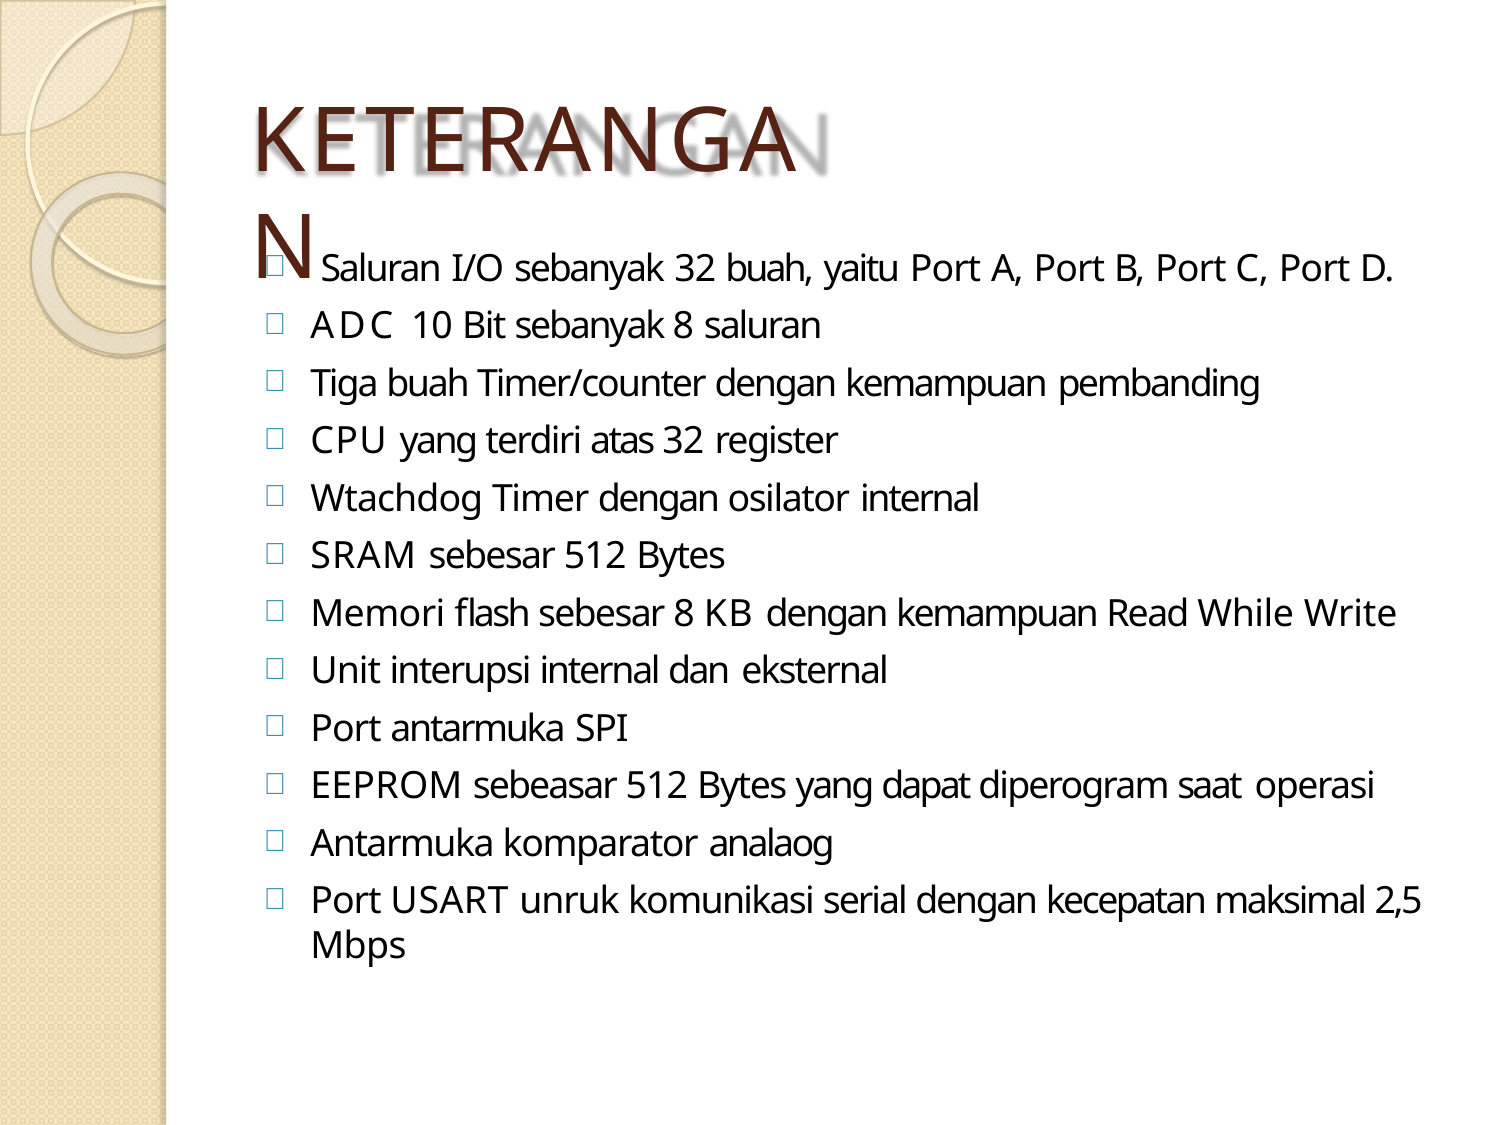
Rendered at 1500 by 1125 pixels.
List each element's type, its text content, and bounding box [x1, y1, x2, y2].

text_box [190, 55, 893, 203]
title KETERANGAN [248, 79, 835, 228]
picture [0, 0, 166, 1125]
list Saluran I/O sebanyak 32 buah, yaitu Port A, Port B, Port C, Port D. ADC 10 Bit sebanyak 8 saluran Tiga buah Timer/counter dengan kemampuan pembanding CPU yang terdiri atas 32 register Wtachdog Timer dengan osilator internal SRAM sebesar 512 Bytes Memori flash sebesar 8 KB dengan kemampuan Read While Write Unit interupsi internal dan eksternal Port antarmuka SPI EEPROM sebeasar 512 Bytes yang dapat diperogram saat operasi Antarmuka komparator analaog Port USART unruk komunikasi serial dengan kecepatan maksimal 2,5 Mbps [56, 228, 1444, 967]
